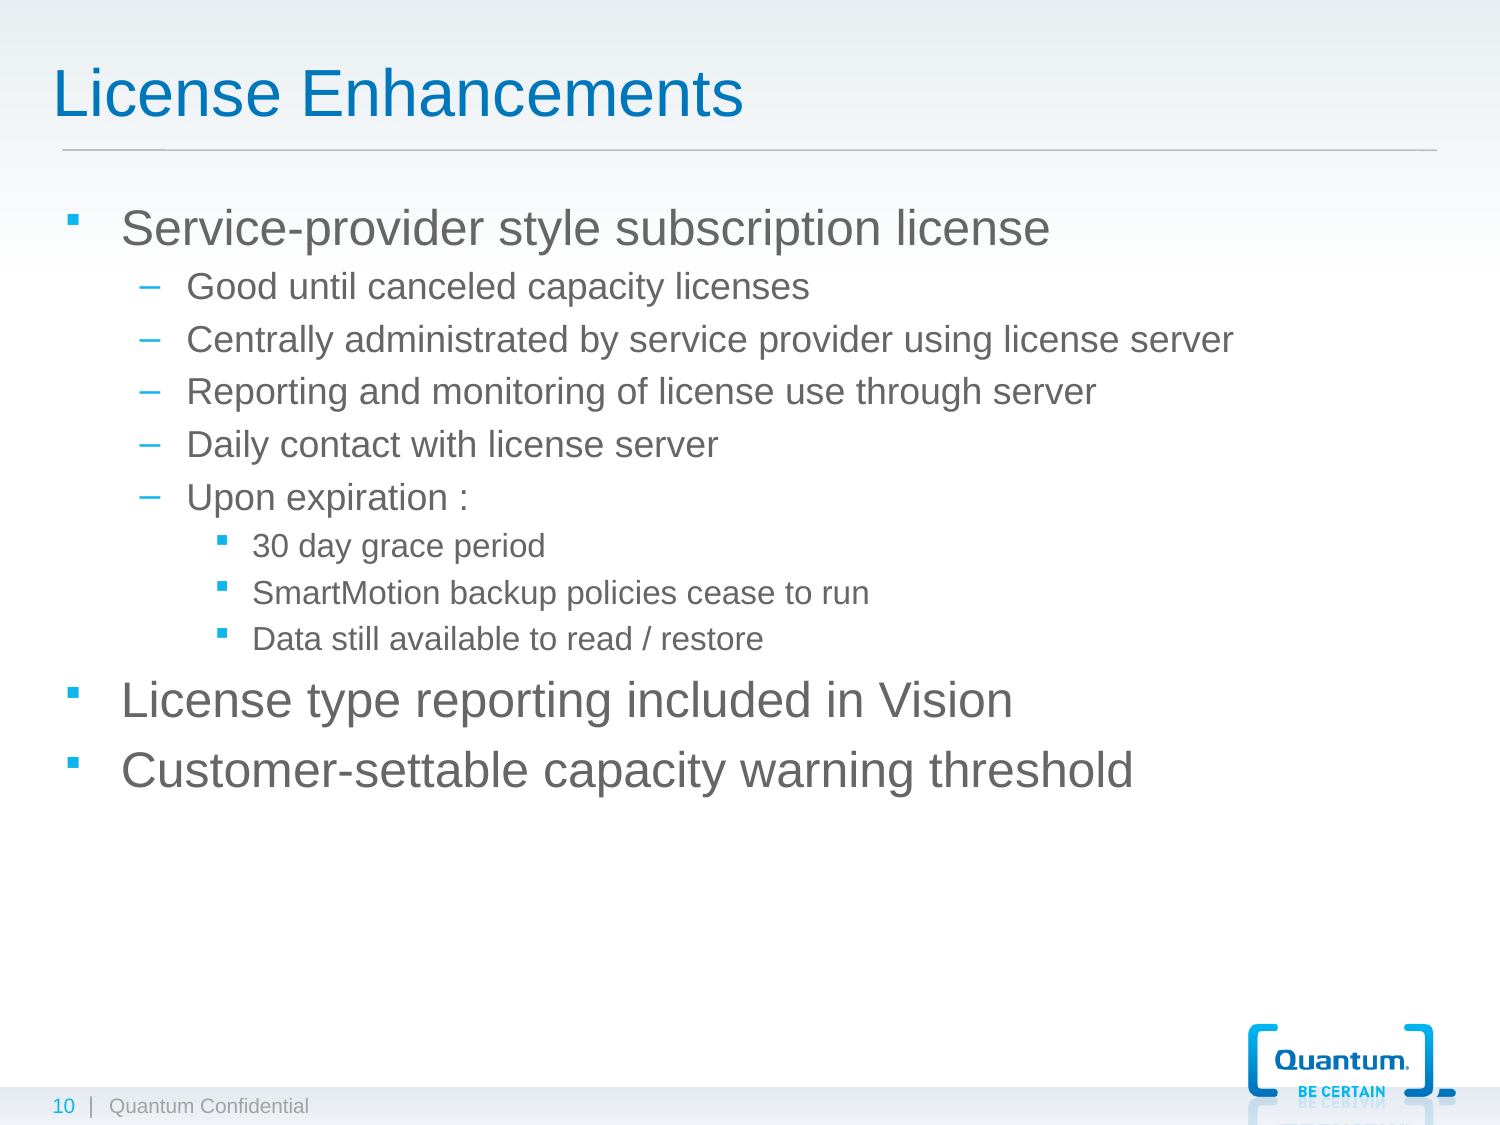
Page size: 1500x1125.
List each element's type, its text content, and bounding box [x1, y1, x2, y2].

list Service-provider style subscription license Good until canceled capacity licenses Centrally administrated by service provider using license server Reporting and monitoring of license use through server Daily contact with license server Upon expiration : 30 day grace period SmartMotion backup policies cease to run Data still available to read / restore License type reporting included in Vision Customer-settable capacity warning threshold [49, 187, 1288, 1013]
slide_number 10 [37, 1085, 114, 1125]
title License Enhancements [37, 37, 1313, 143]
picture [1240, 1012, 1463, 1125]
